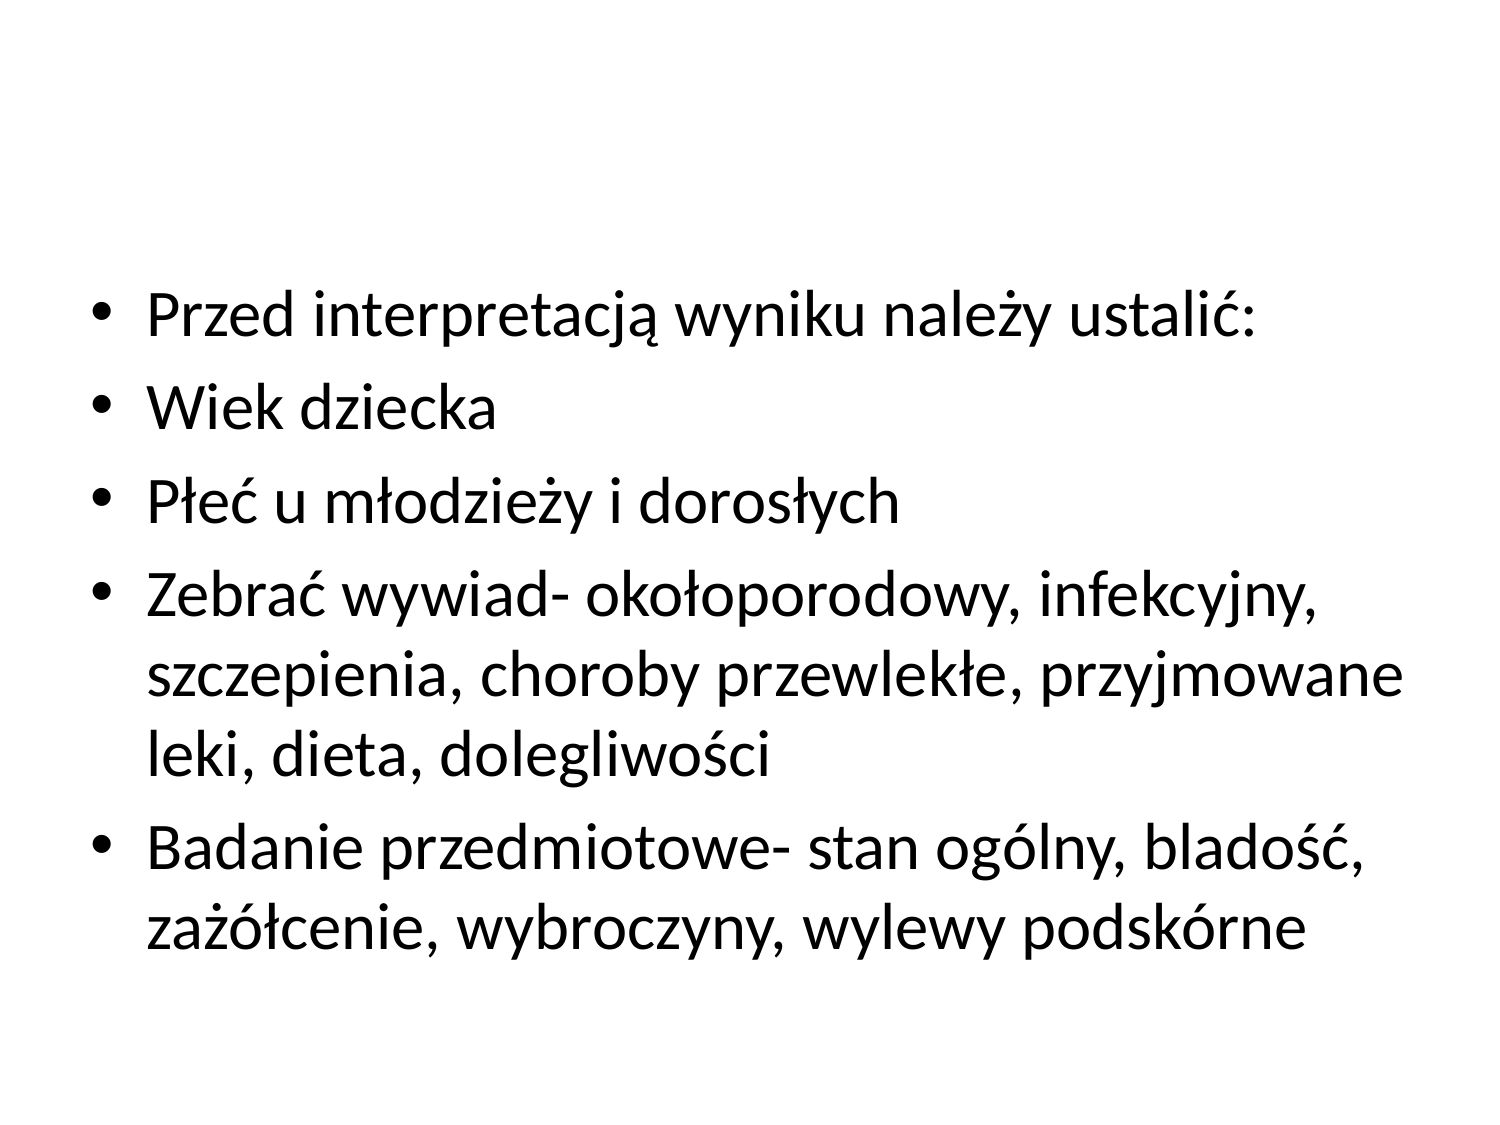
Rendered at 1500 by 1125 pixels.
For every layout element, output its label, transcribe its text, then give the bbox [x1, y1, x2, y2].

list Przed interpretacją wyniku należy ustalić: Wiek dziecka Płeć u młodzieży i dorosłych Zebrać wywiad- okołoporodowy, infekcyjny, szczepienia, choroby przewlekłe, przyjmowane leki, dieta, dolegliwości Badanie przedmiotowe- stan ogólny, bladość, zażółcenie, wybroczyny, wylewy podskórne [75, 262, 1425, 1005]
